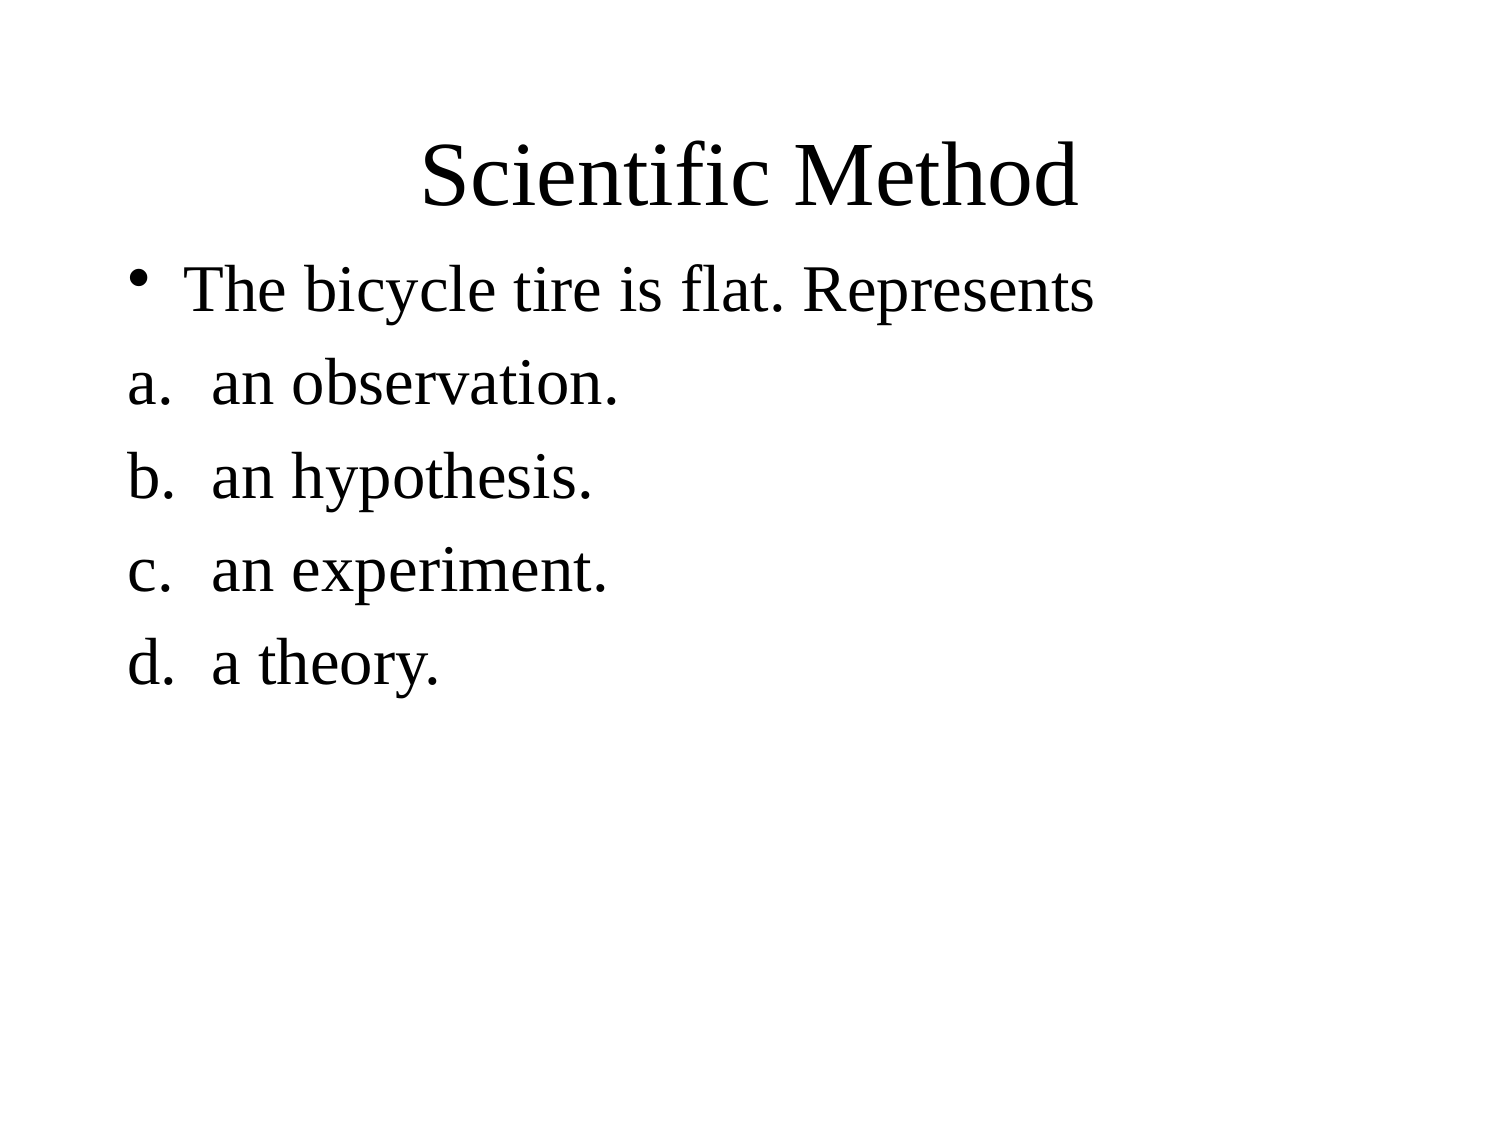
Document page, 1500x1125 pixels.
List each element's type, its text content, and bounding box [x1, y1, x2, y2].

list The bicycle tire is flat. Represents an observation. an hypothesis. an experiment. a theory. [112, 237, 1388, 1001]
title Scientific Method [112, 99, 1388, 237]
